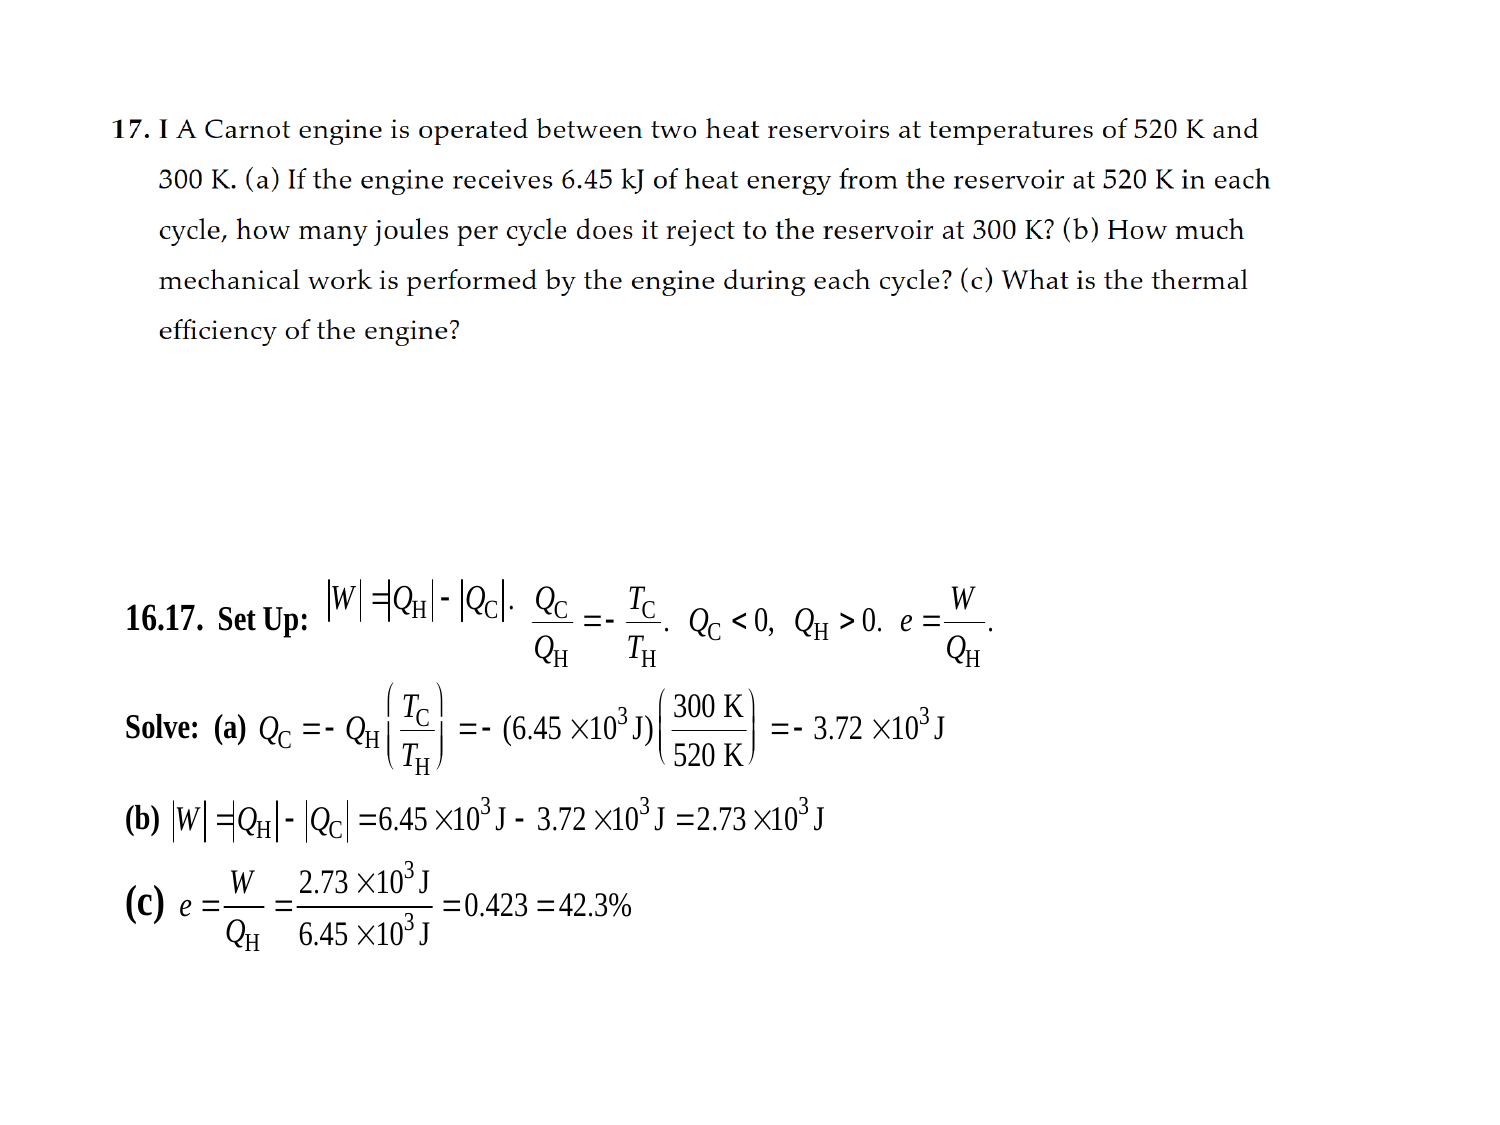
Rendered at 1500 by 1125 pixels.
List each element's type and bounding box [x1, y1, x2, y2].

picture [124, 524, 1463, 964]
picture [87, 105, 1332, 351]
